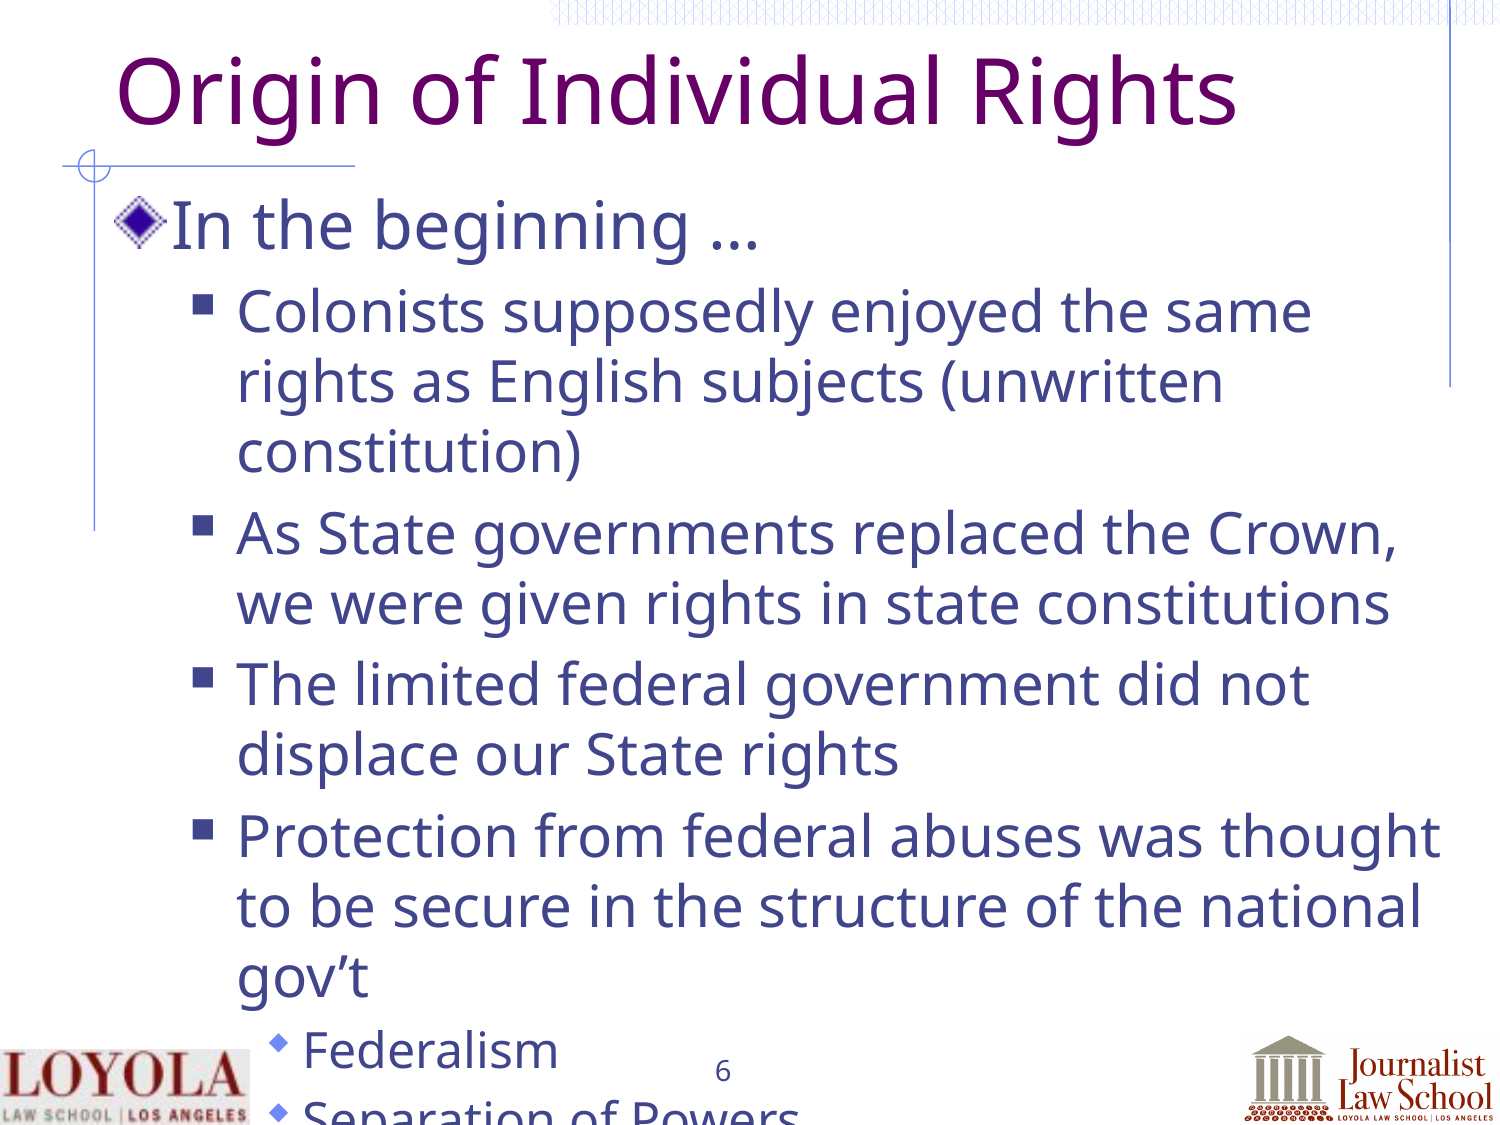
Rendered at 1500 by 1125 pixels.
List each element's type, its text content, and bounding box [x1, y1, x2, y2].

picture [0, 1049, 250, 1125]
list In the beginning … Colonists supposedly enjoyed the same rights as English subjects (unwritten constitution) As State governments replaced the Crown, we were given rights in state constitutions The limited federal government did not displace our State rights Protection from federal abuses was thought to be secure in the structure of the national gov’t Federalism Separation of Powers [99, 174, 1500, 1026]
picture [114, 196, 167, 249]
slide_number 6 [699, 1024, 838, 1101]
title Origin of Individual Rights [99, 49, 1500, 151]
picture [1237, 1032, 1500, 1125]
